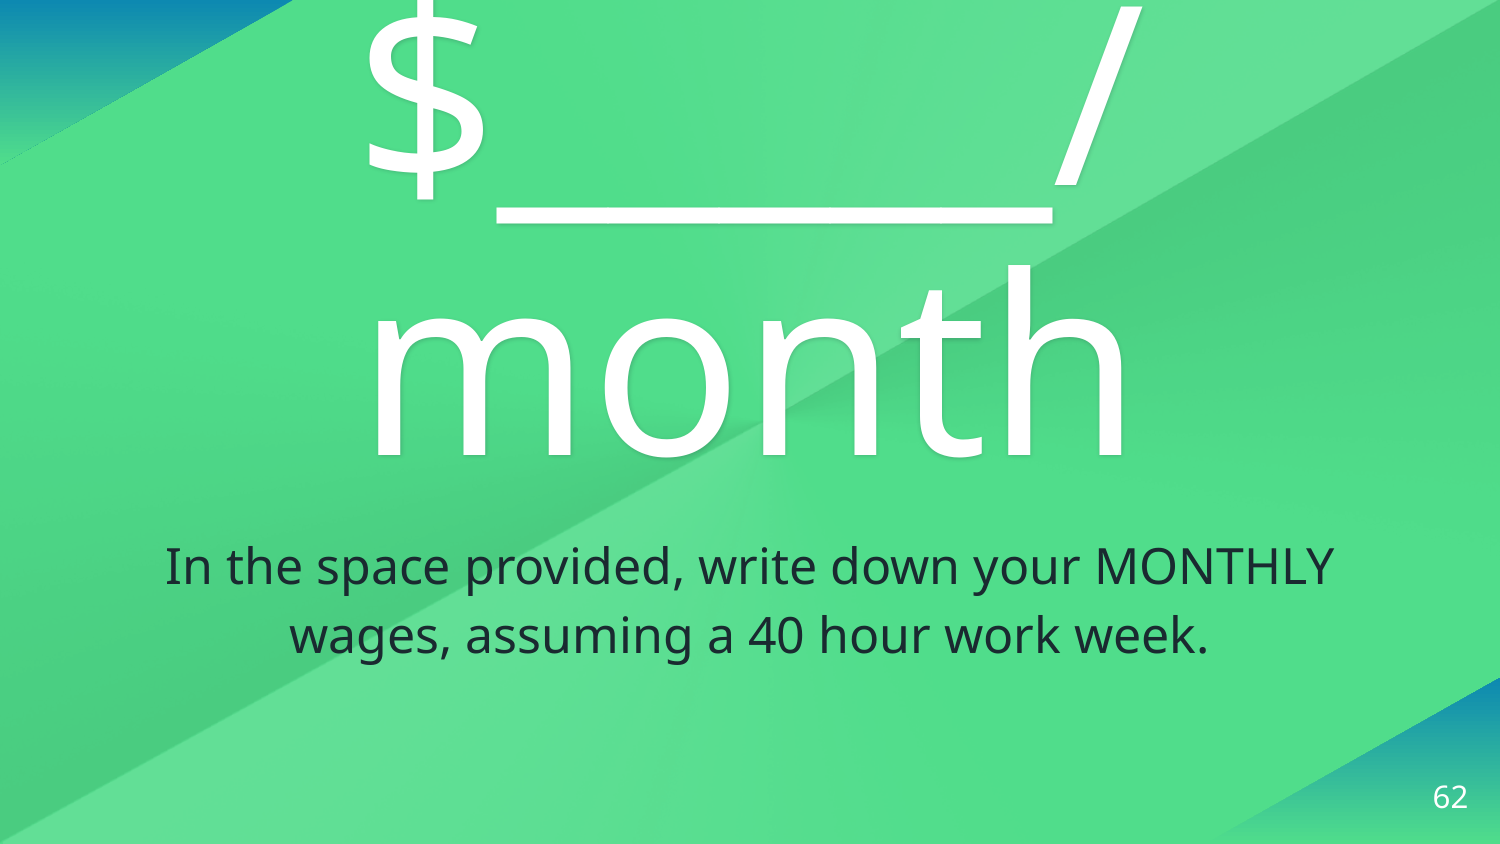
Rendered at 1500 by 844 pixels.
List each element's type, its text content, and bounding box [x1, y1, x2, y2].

title $_____/month [140, 253, 1360, 510]
slide_number 62 [1378, 766, 1469, 832]
subtitle In the space provided, write down your MONTHLY wages, assuming a 40 hour work week. [140, 525, 1360, 591]
